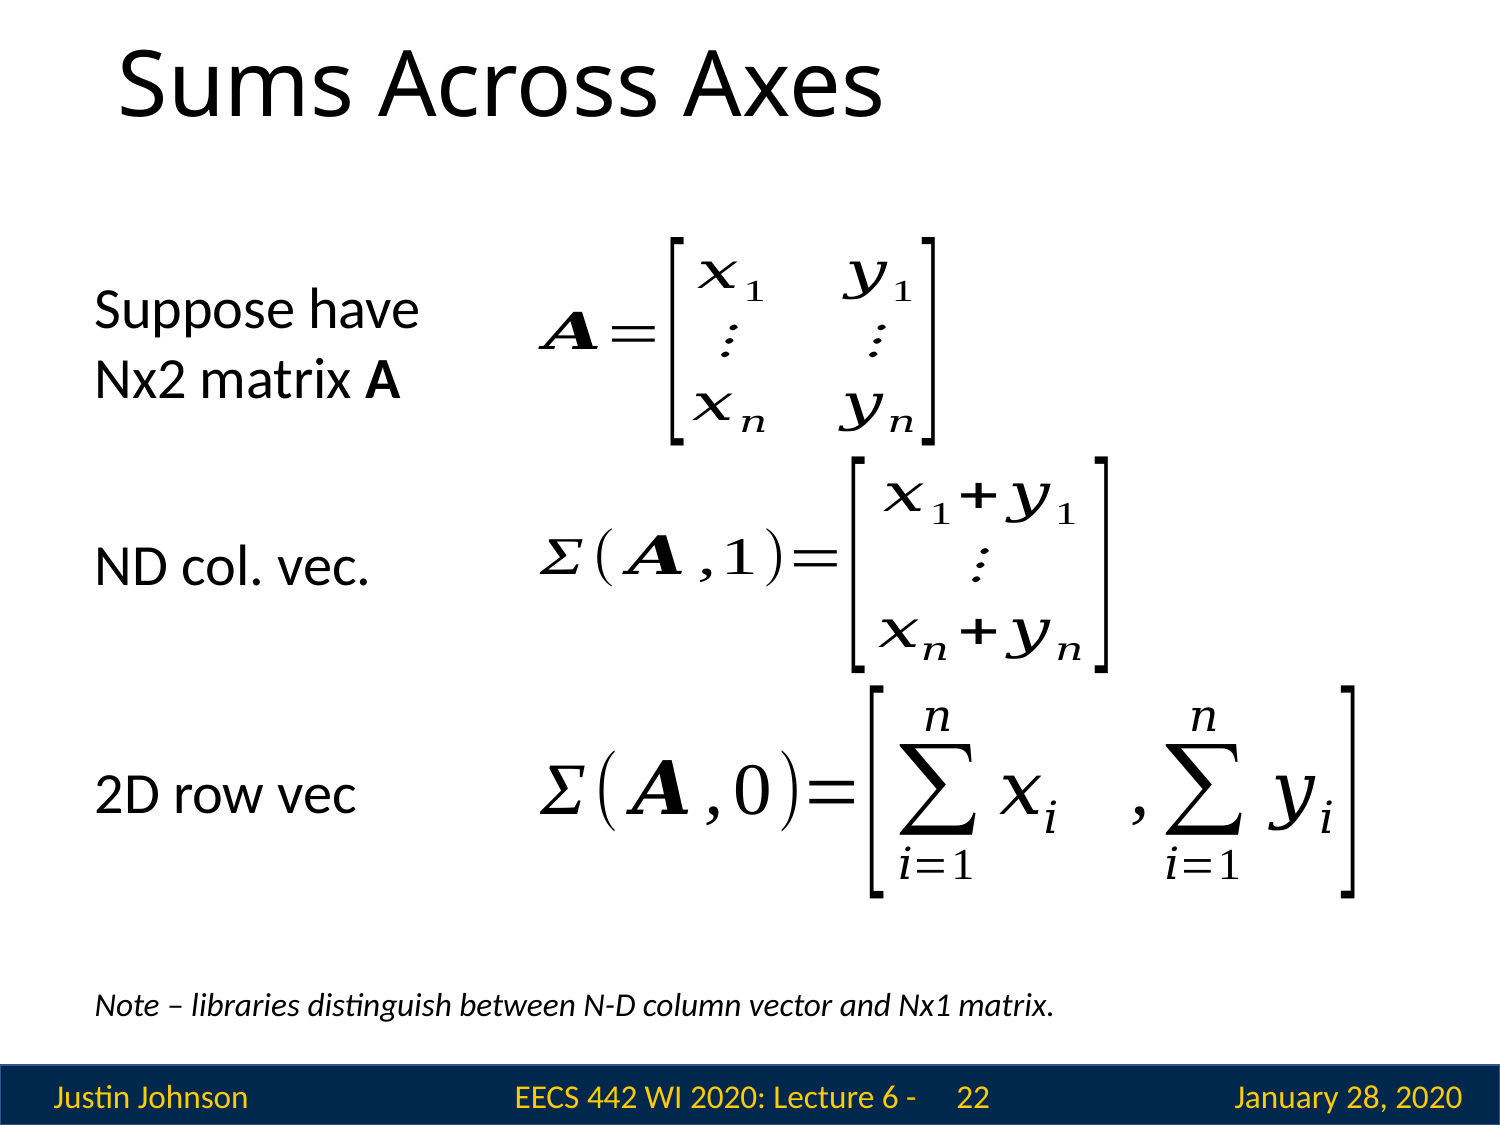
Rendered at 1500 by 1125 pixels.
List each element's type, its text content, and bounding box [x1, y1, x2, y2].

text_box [79, 454, 1113, 677]
text_box Sums Across Axes [103, 29, 1397, 165]
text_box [79, 234, 944, 449]
text_box Note – libraries distinguish between N-D column vector and Nx1 matrix. [79, 975, 1362, 1031]
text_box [79, 680, 1362, 901]
slide_number 22 [900, 1065, 1032, 1125]
